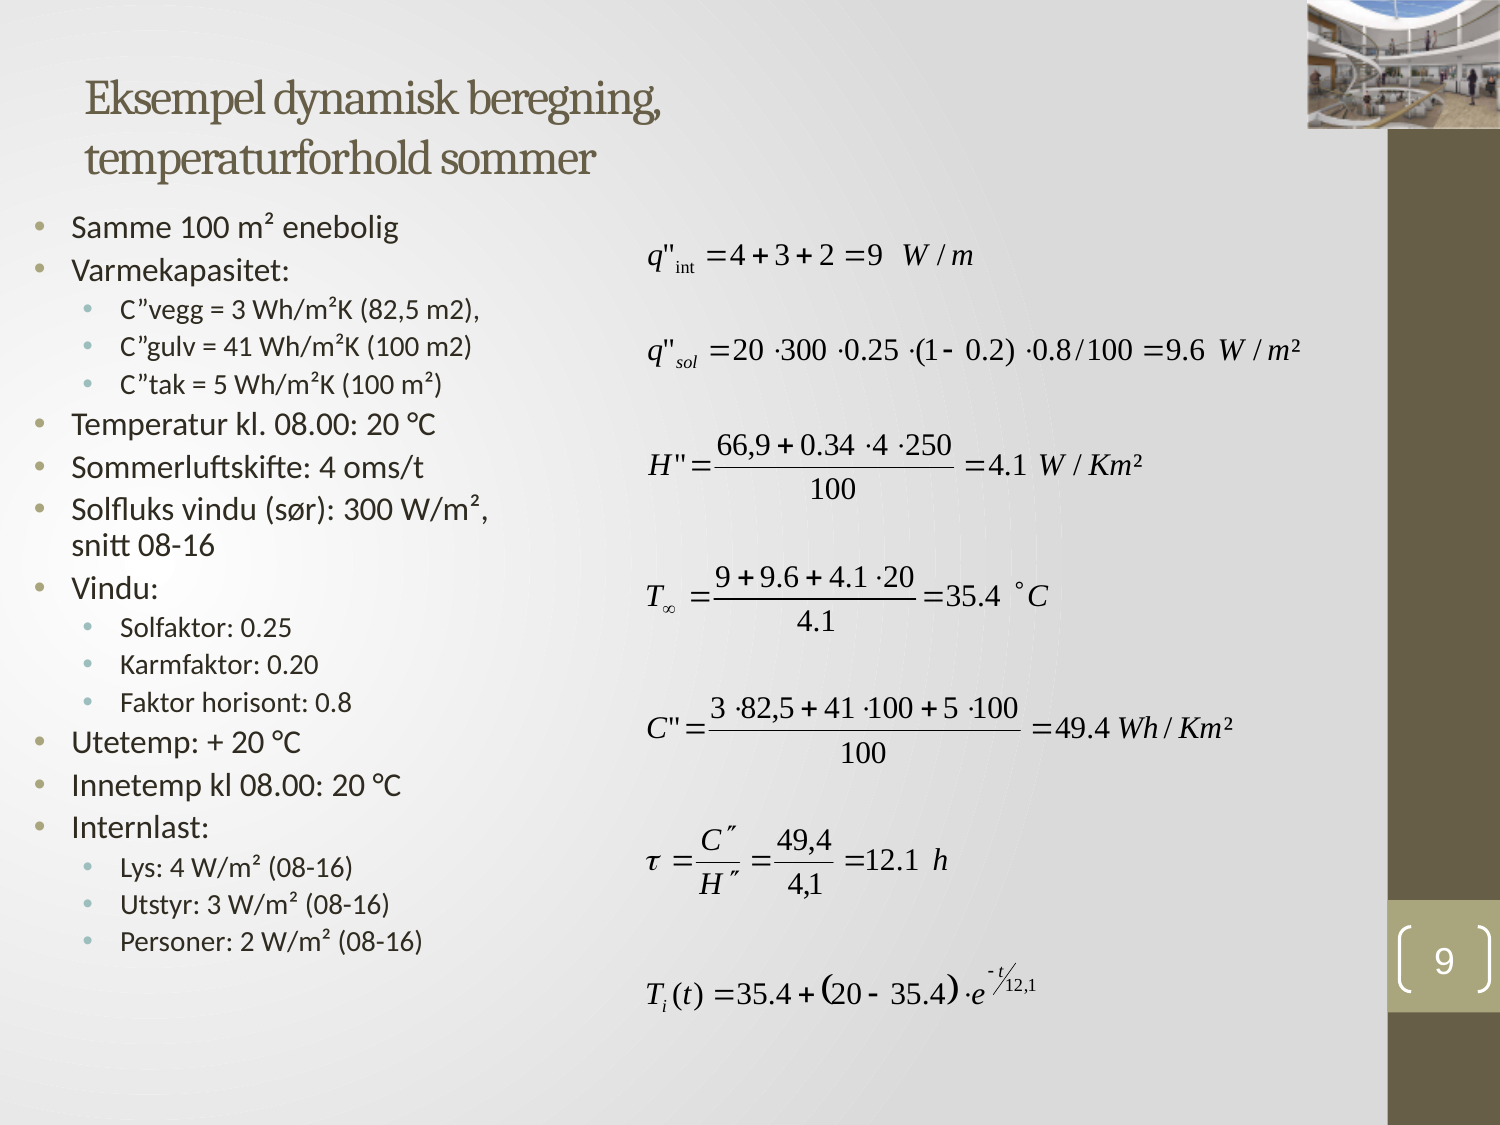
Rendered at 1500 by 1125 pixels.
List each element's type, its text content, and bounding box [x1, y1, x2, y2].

title Eksempel dynamisk beregning, temperaturforhold sommer [69, 50, 935, 200]
list Samme 100 m² enebolig Varmekapasitet: C”vegg = 3 Wh/m²K (82,5 m2), C”gulv = 41 Wh/m²K (100 m2) C”tak = 5 Wh/m²K (100 m²) Temperatur kl. 08.00: 20 °C Sommerluftskifte: 4 oms/t Solfluks vindu (sør): 300 W/m², snitt 08-16 Vindu: Solfaktor: 0.25 Karmfaktor: 0.20 Faktor horisont: 0.8 Utetemp: + 20 °C Innetemp kl 08.00: 20 °C Internlast: Lys: 4 W/m² (08-16) Utstyr: 3 W/m² (08-16) Personer: 2 W/m² (08-16) [0, 543, 566, 1002]
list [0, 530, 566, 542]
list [641, 234, 1309, 1019]
picture [1307, 0, 1500, 130]
list Samme 100 m² enebolig Varmekapasitet: C”vegg = 3 Wh/m²K (82,5 m2), C”gulv = 41 Wh/m²K (100 m2) C”tak = 5 Wh/m²K (100 m²) Temperatur kl. 08.00: 20 °C Sommerluftskifte: 4 oms/t Solfluks vindu (sør): 300 W/m², snitt 08-16 Vindu: Solfaktor: 0.25 Karmfaktor: 0.20 Faktor horisont: 0.8 Utetemp: + 20 °C Innetemp kl 08.00: 20 °C Internlast: Lys: 4 W/m² (08-16) Utstyr: 3 W/m² (08-16) Personer: 2 W/m² (08-16) [0, 202, 566, 529]
slide_number 9 [1397, 925, 1492, 994]
